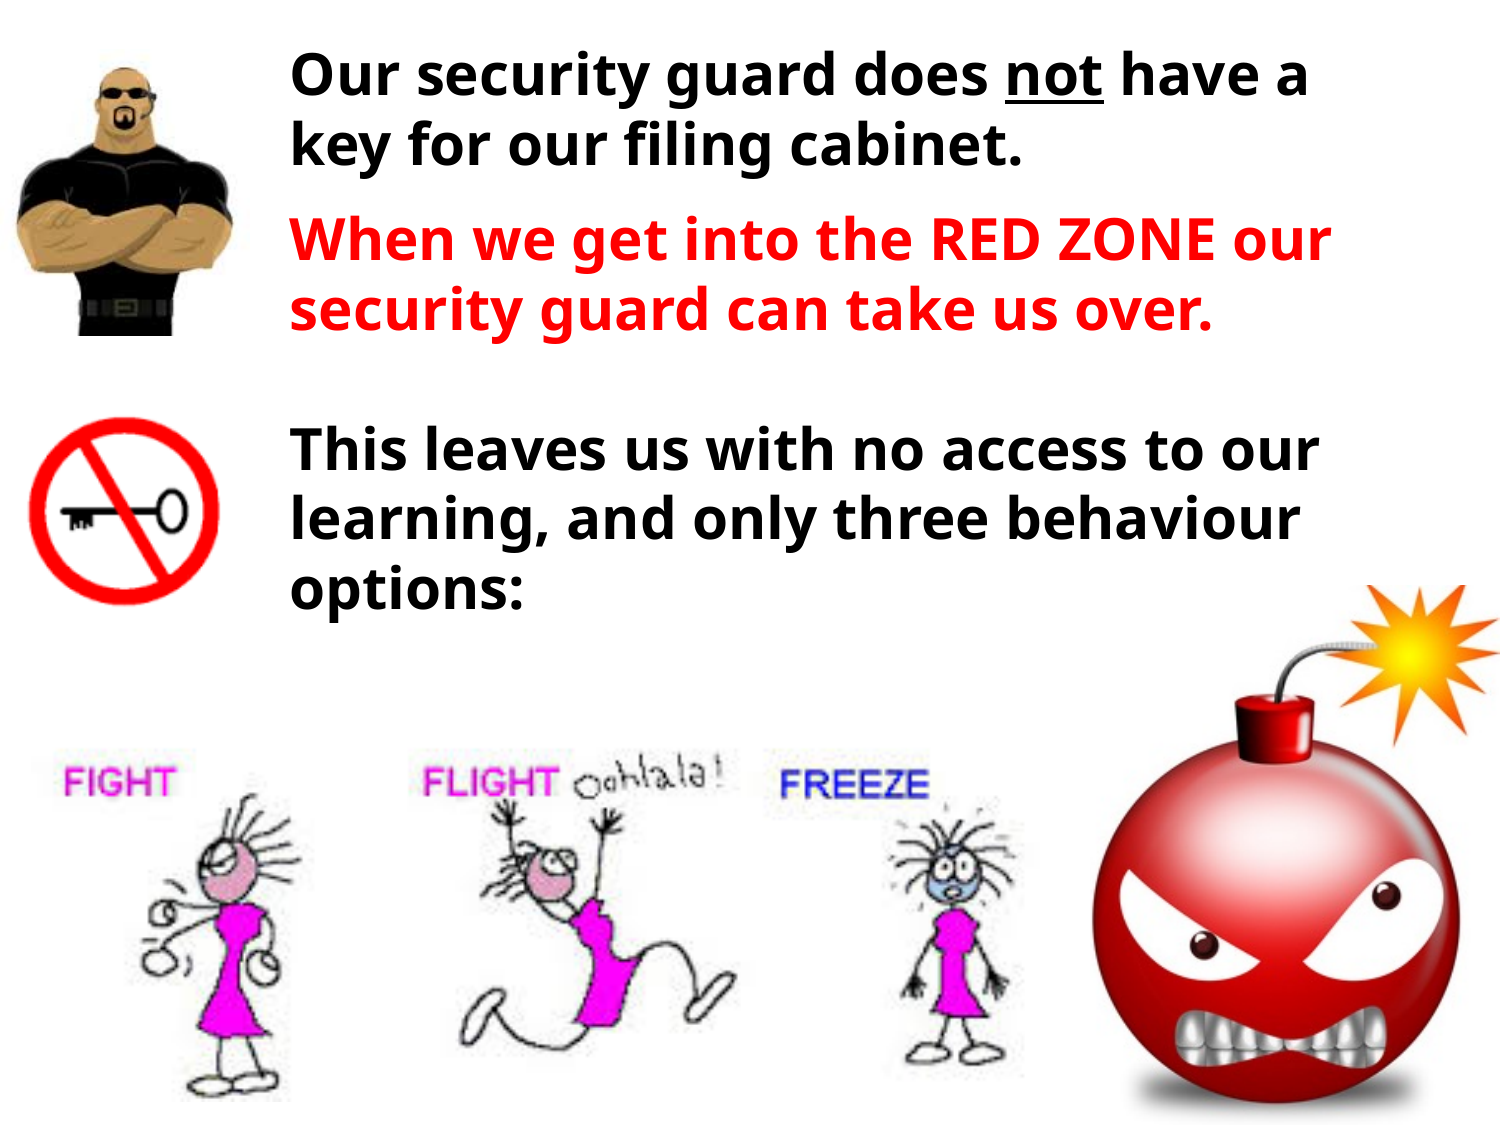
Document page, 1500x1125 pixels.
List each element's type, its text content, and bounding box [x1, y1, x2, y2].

picture [0, 49, 251, 337]
picture [31, 585, 1500, 1125]
picture [24, 412, 226, 612]
text_box Our security guard does not have a key for our filing cabinet. When we get into the RED ZONE our security guard can take us over. This leaves us with no access to our learning, and only three behaviour options: [274, 4, 1400, 629]
